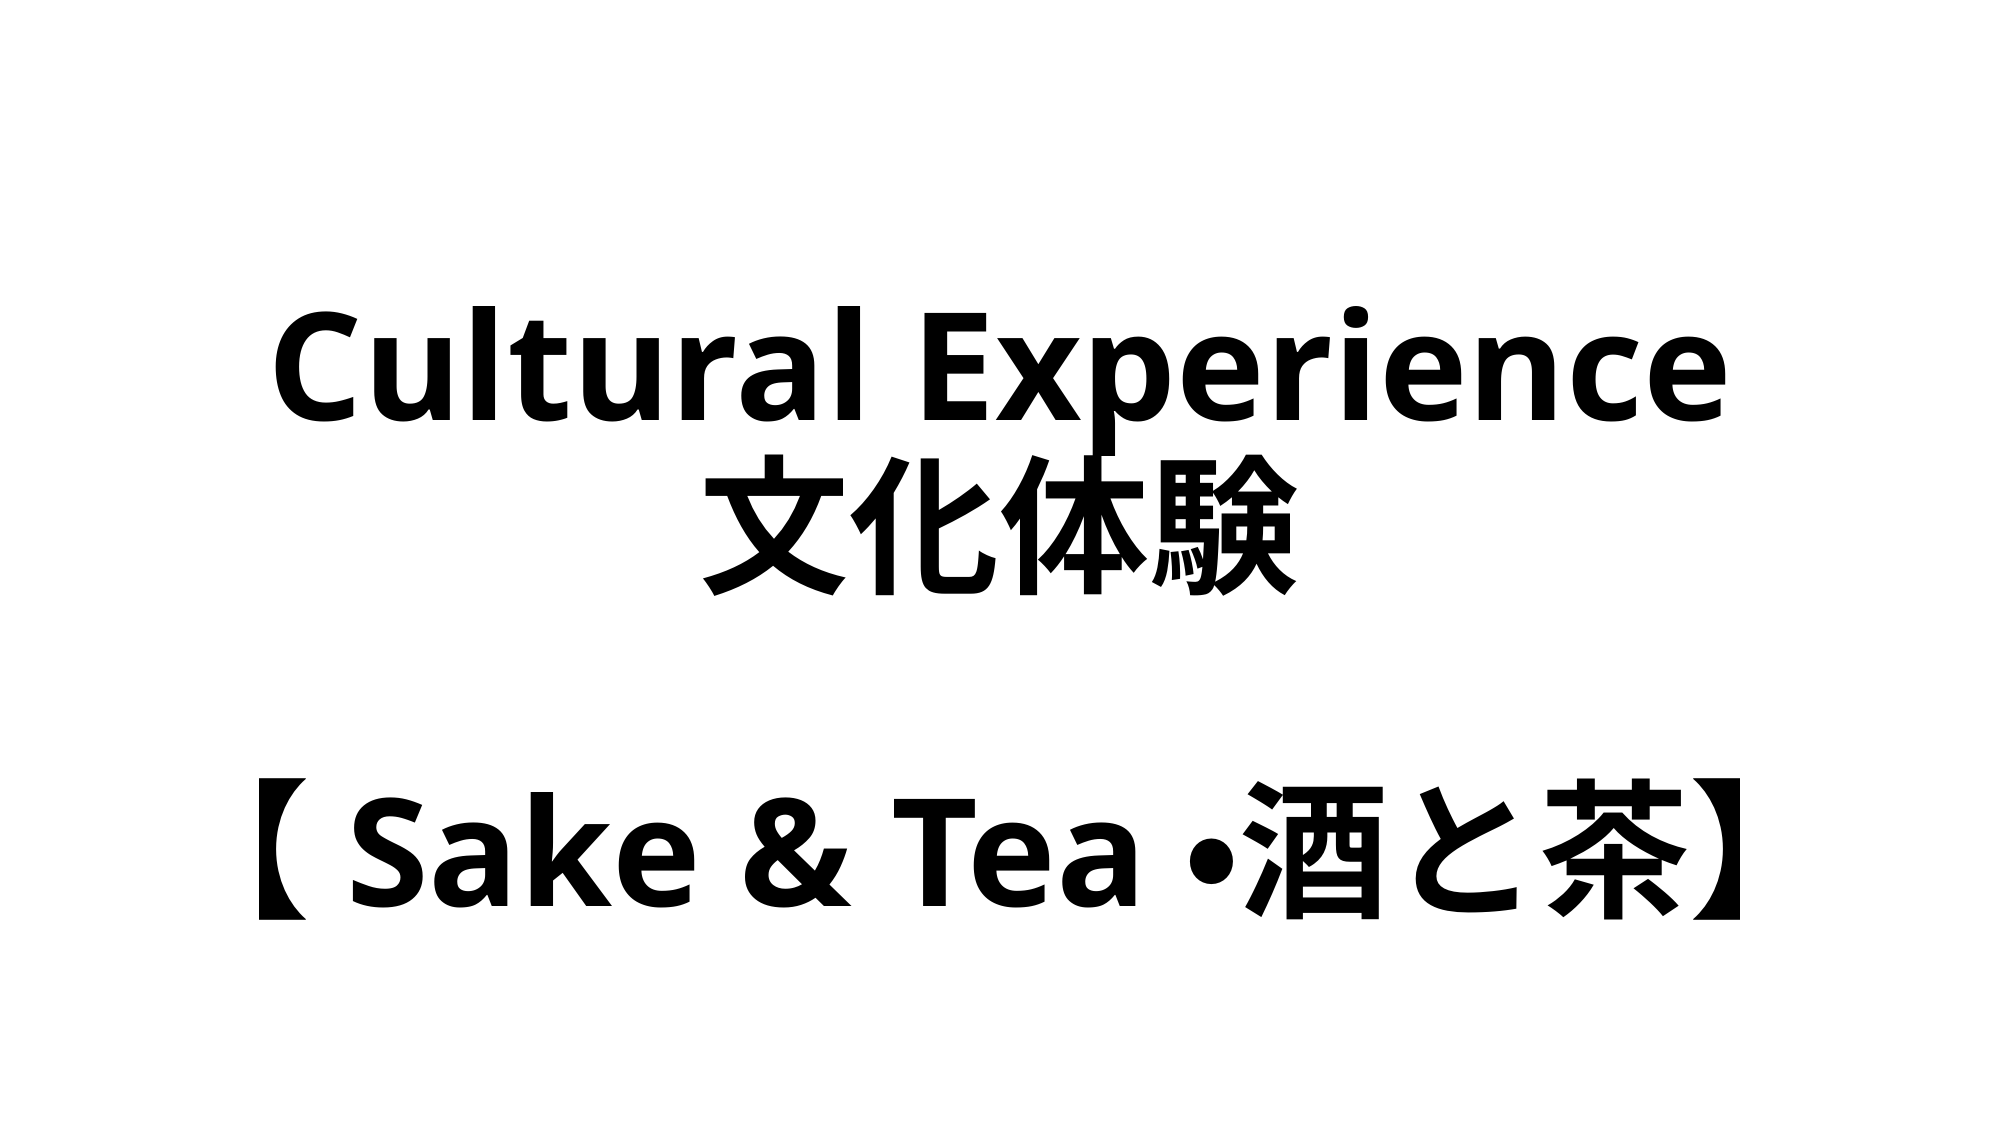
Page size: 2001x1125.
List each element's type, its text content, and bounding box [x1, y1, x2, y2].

title Cultural Experience 文化体験 【Sake & Tea・酒と茶】 [0, 401, 2000, 947]
